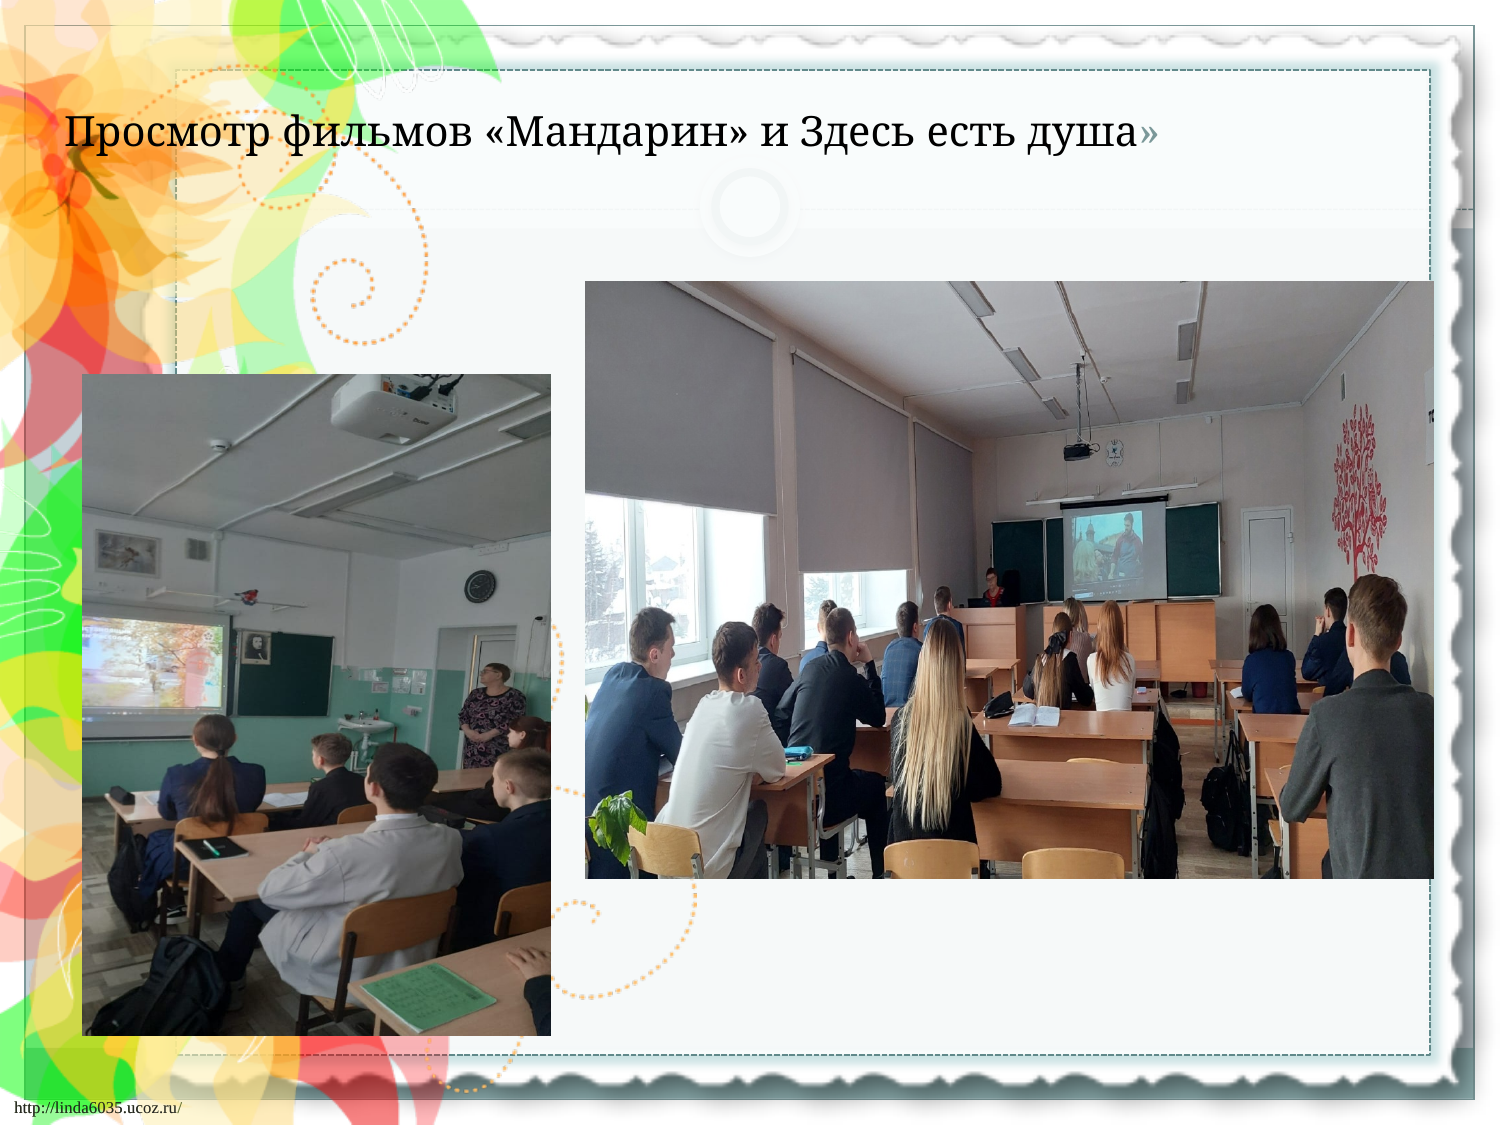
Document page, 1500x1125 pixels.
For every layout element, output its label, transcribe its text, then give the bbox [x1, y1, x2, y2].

picture [0, 0, 1500, 1125]
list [81, 374, 551, 1036]
title Просмотр фильмов «Мандарин» и Здесь есть душа» [49, 37, 1450, 162]
